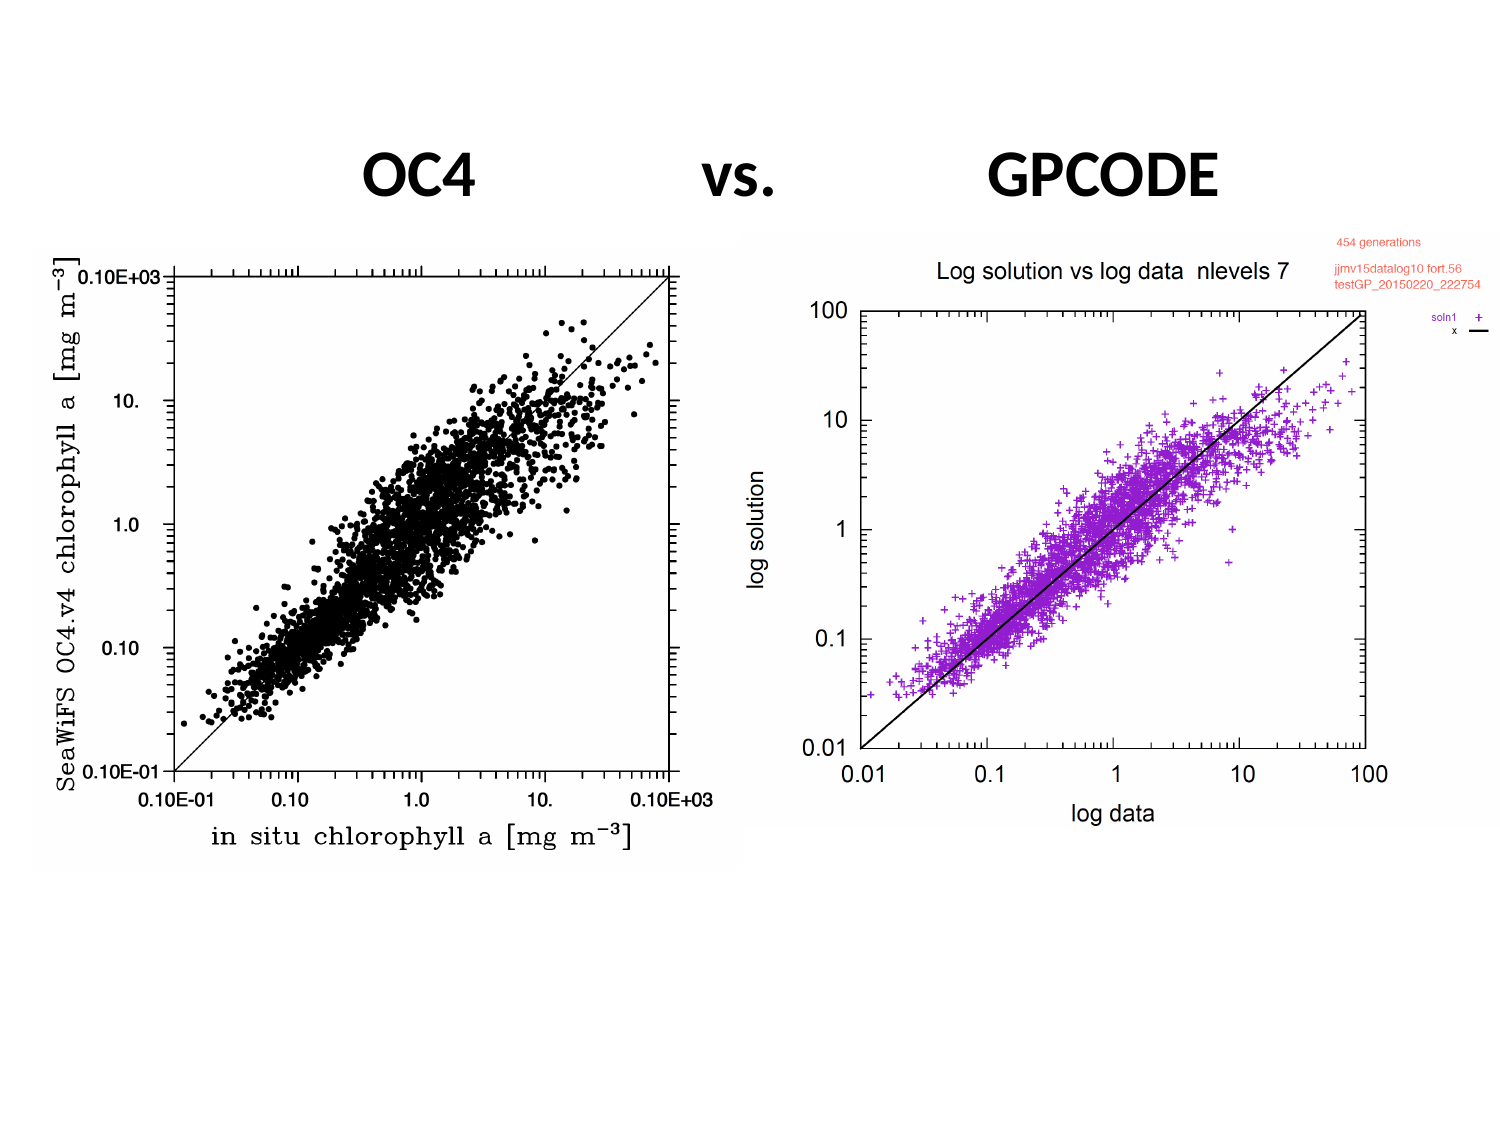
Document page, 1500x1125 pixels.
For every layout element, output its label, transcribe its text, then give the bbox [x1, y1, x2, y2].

picture [31, 233, 1500, 870]
text_box OC4 vs. GPCODE [347, 122, 1235, 218]
